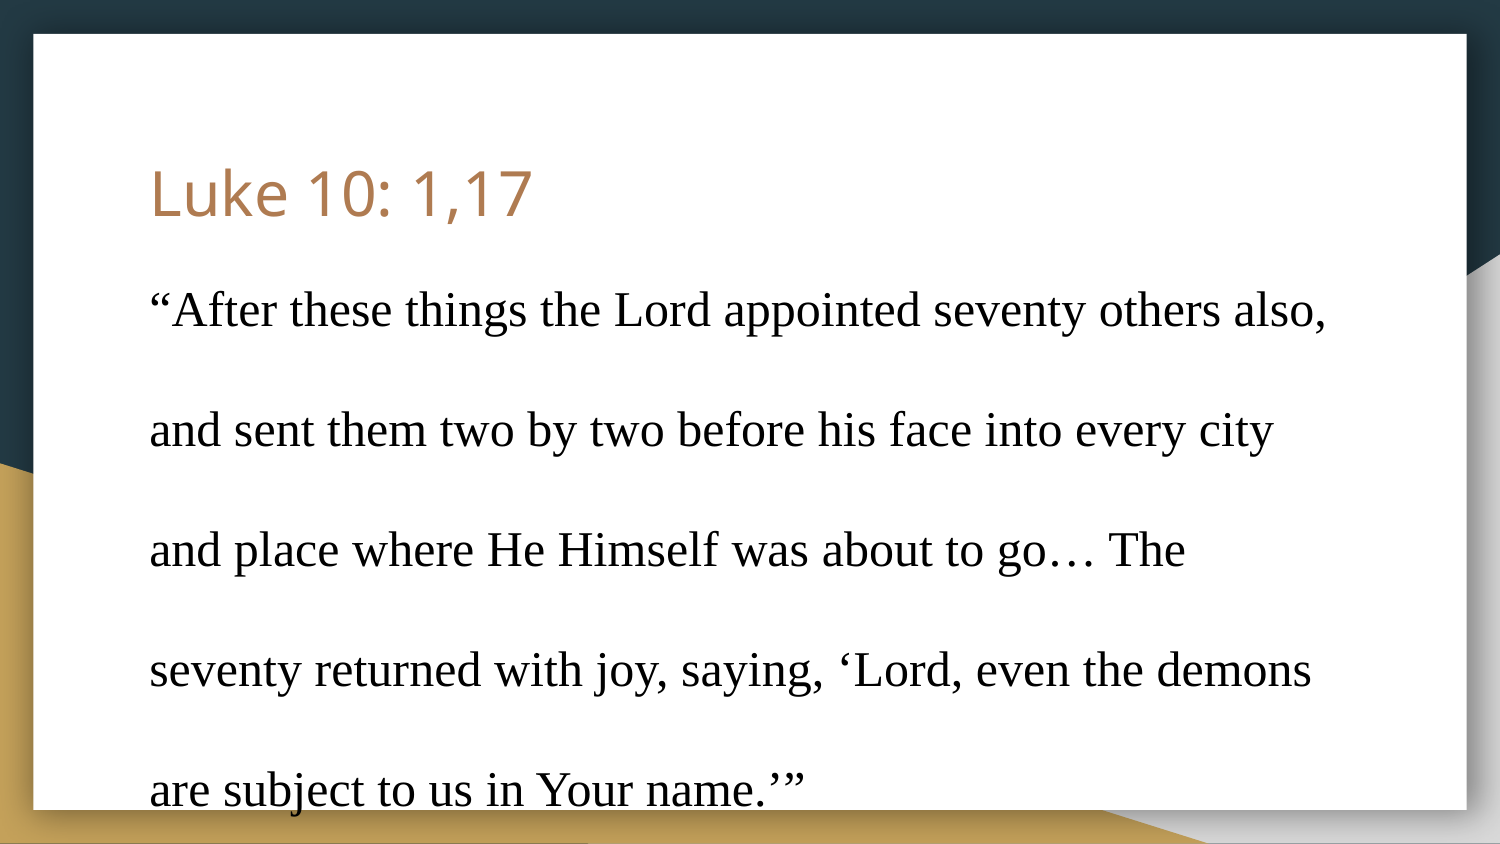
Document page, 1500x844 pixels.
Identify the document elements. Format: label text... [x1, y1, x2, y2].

title Luke 10: 1,17 [134, 138, 1366, 201]
list “After these things the Lord appointed seventy others also, and sent them two by two before his face into every city and place where He Himself was about to go… The seventy returned with joy, saying, ‘Lord, even the demons are subject to us in Your name.’” [134, 201, 1366, 604]
